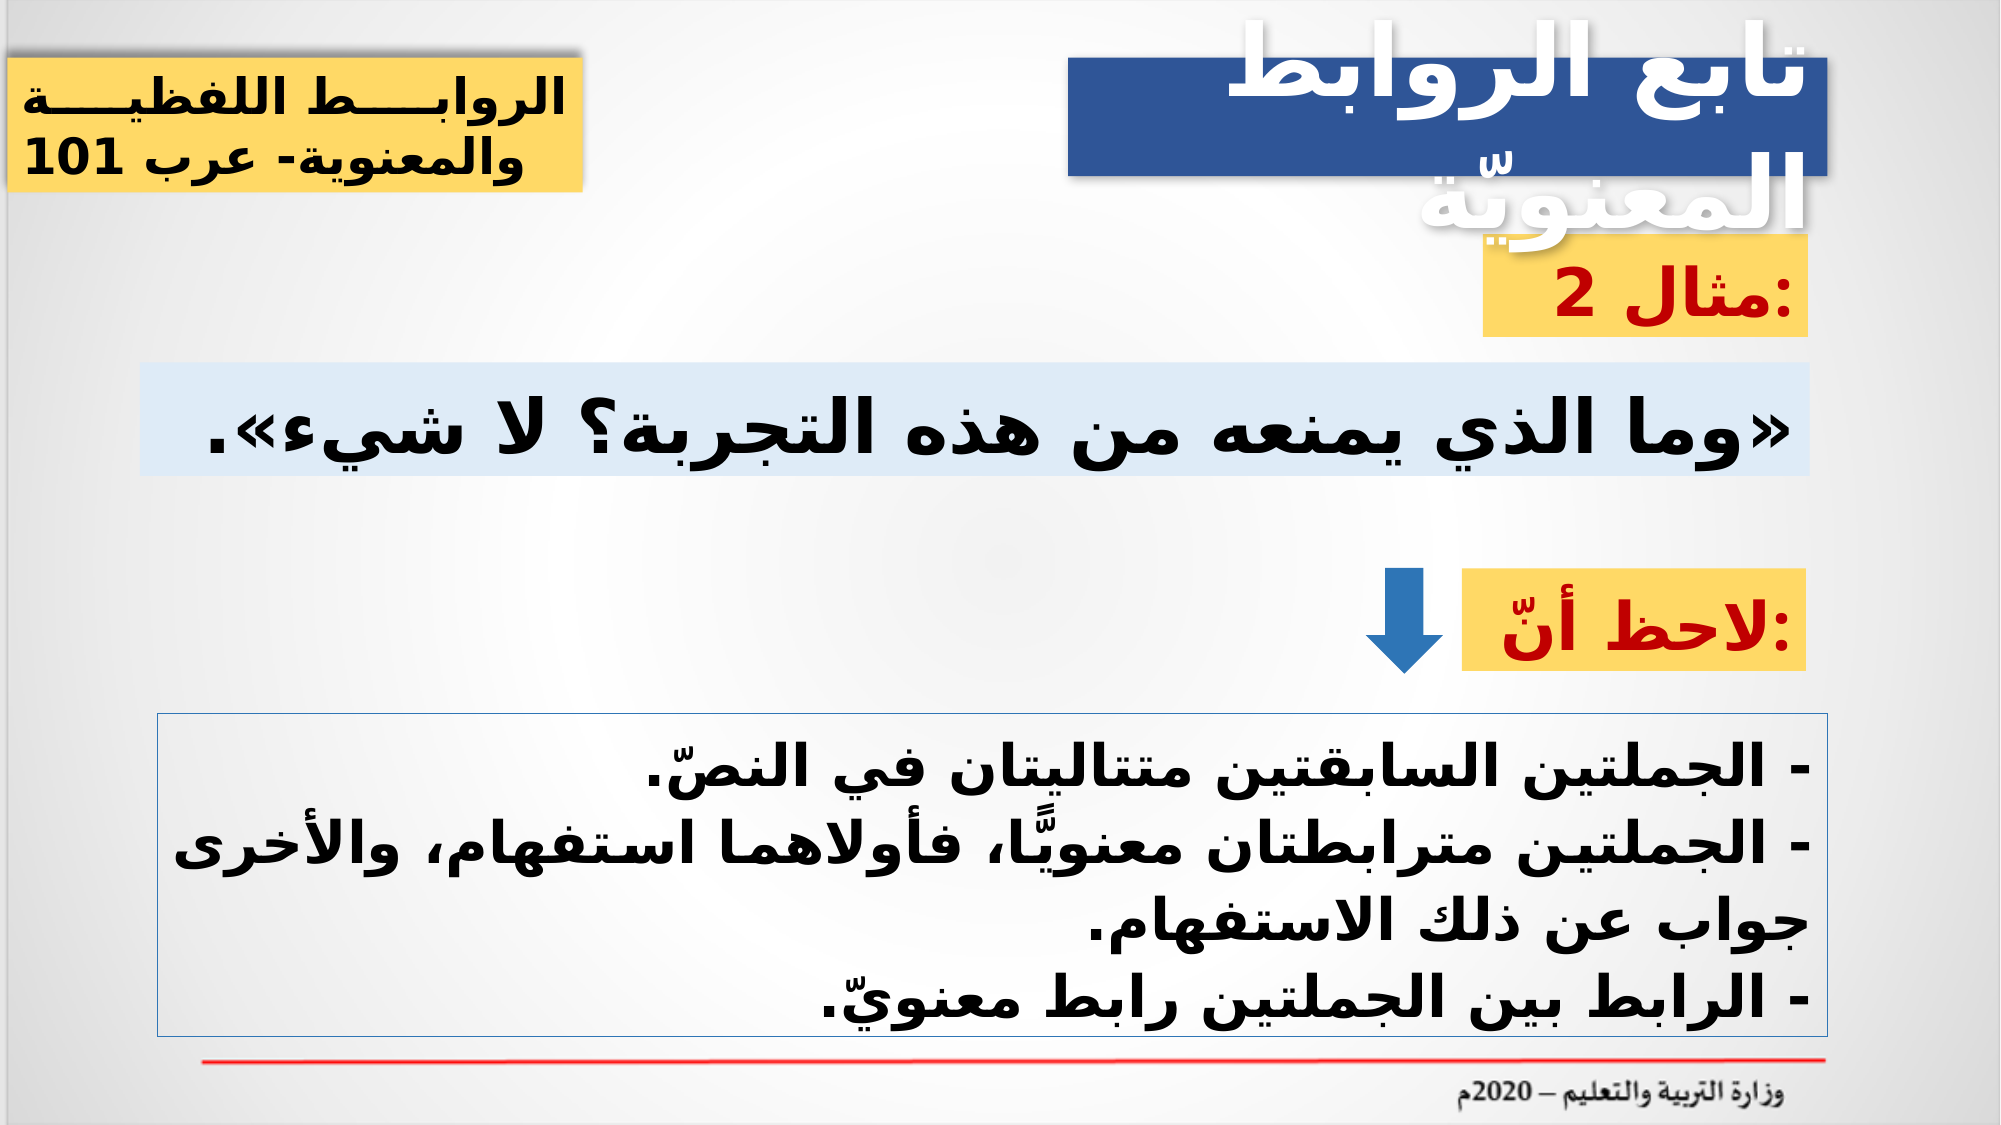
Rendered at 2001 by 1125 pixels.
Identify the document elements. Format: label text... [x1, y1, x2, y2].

text_box تابع الروابط المعنويّة [1067, 57, 1828, 177]
text_box الروابط اللفظية والمعنوية- عرب 101 [7, 57, 583, 193]
text_box - الجملتين السابقتين متتاليتان في النصّ. - الجملتين مترابطتان معنويًّا، فأولاهما استفهام، والأخرى جواب عن ذلك الاستفهام. - الرابط بين الجملتين رابط معنويّ. [157, 713, 1828, 1037]
text_box مثال 2: [1482, 234, 1808, 337]
text_box لاحظ أنّ: [1461, 568, 1806, 671]
text_box «وما الذي يمنعه من هذه التجربة؟ لا شيء». [139, 362, 1810, 476]
picture [0, 0, 2001, 1125]
text_box [1365, 567, 1443, 674]
